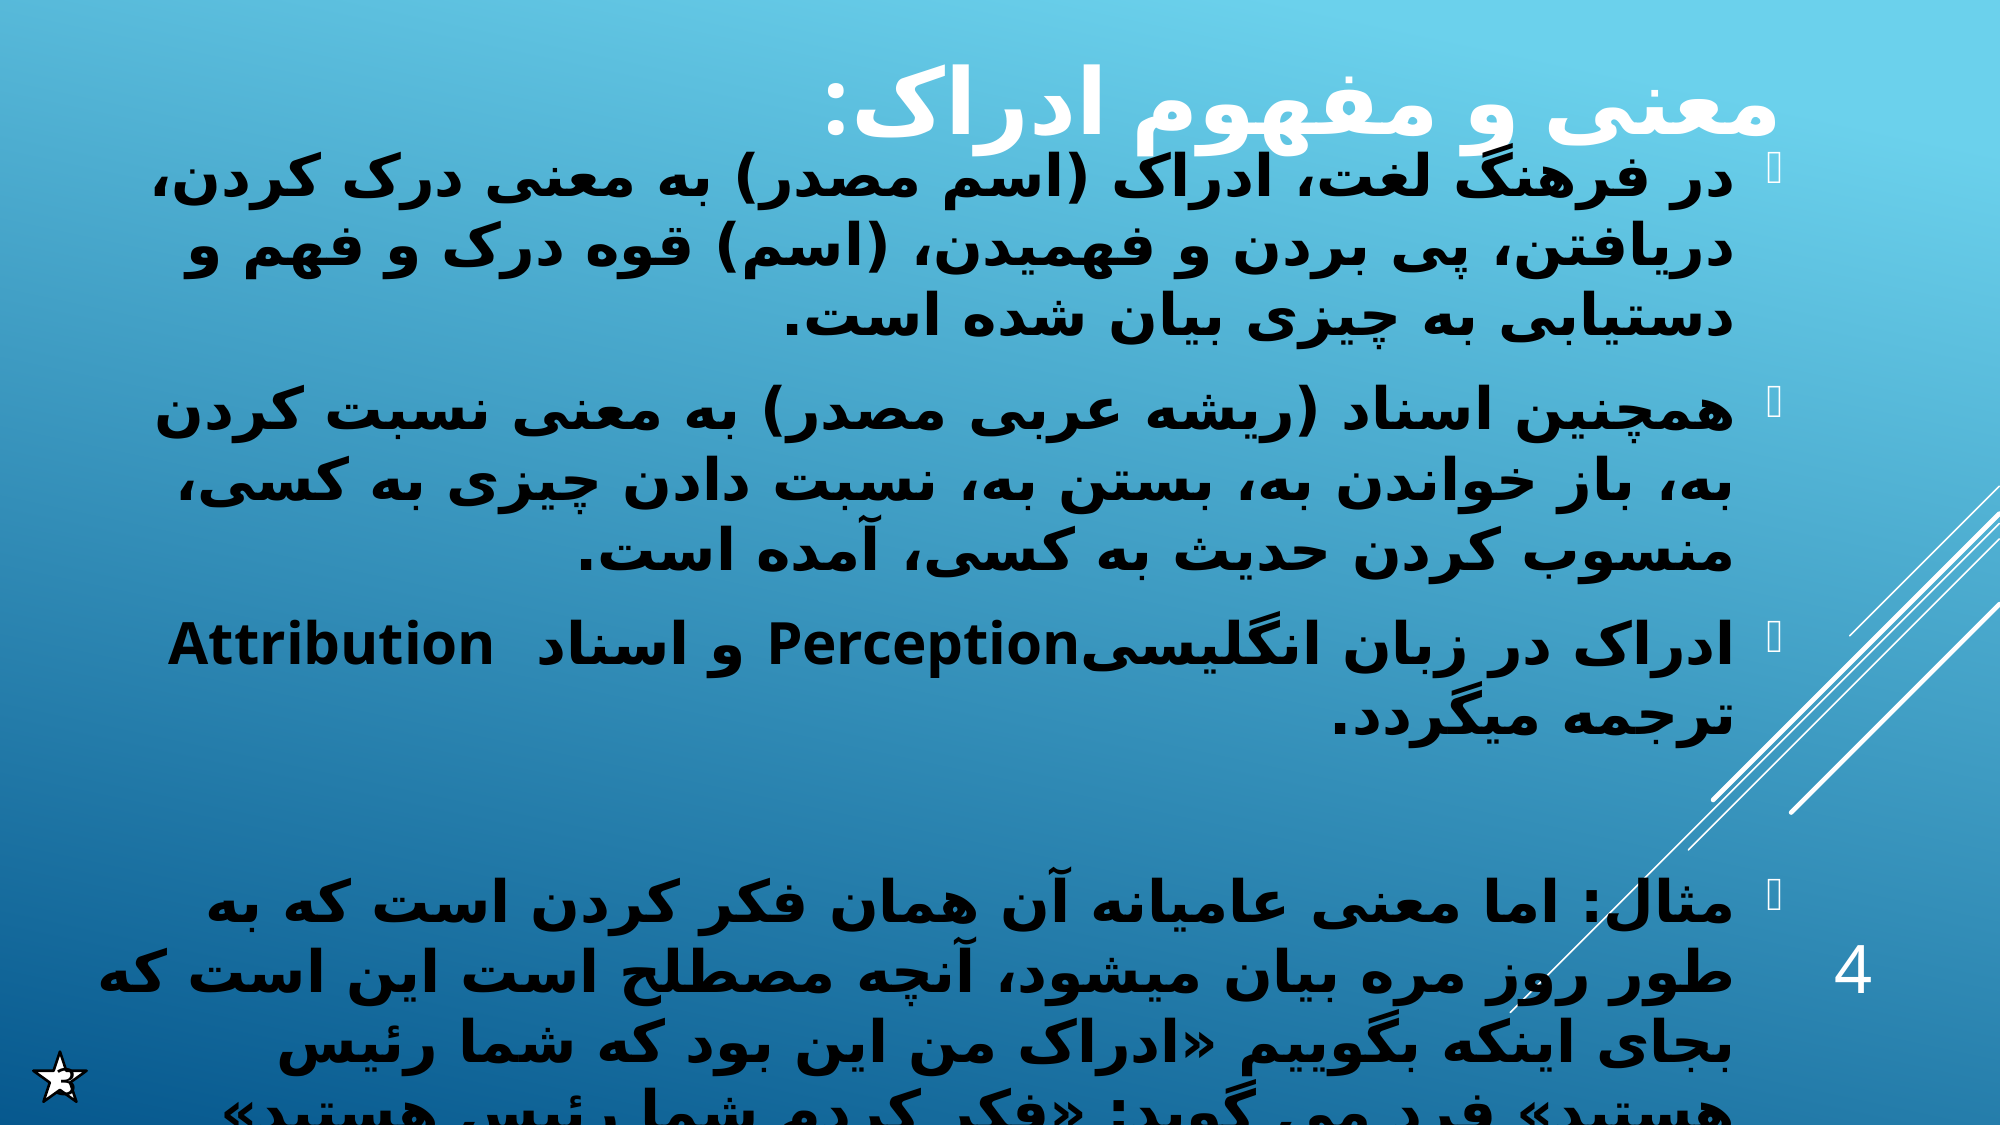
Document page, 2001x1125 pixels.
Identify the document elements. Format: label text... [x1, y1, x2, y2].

text_box 3 [32, 1050, 88, 1103]
title معنی و مفهوم ادراک: [56, 15, 1799, 179]
slide_number 4 [1700, 915, 1888, 1025]
list در فرهنگ لغت، ادراک (اسم مصدر) به معنی درک کردن، دریافتن، پی بردن و فهمیدن، (اسم) قوه درک و فهم و دستیابی به چیزی بیان شده است. همچنین اسناد (ریشه عربی مصدر) به معنی نسبت کردن به، باز خواندن به، بستن به، نسبت دادن چیزی به کسی، منسوب کردن حدیث به کسی، آمده است. ادراک در زبان انگلیسیPerception و اسناد Attribution ترجمه میگردد. مثال: اما معنی عامیانه آن همان فکر کردن است که به طور روز مره بیان میشود، آنچه مصطلح است این است که بجای اینکه بگوییم «ادراک من این بود که شما رئیس هستید» فرد می گوید: «فکر کردم شما رئیس هستید» [56, 179, 1799, 1102]
